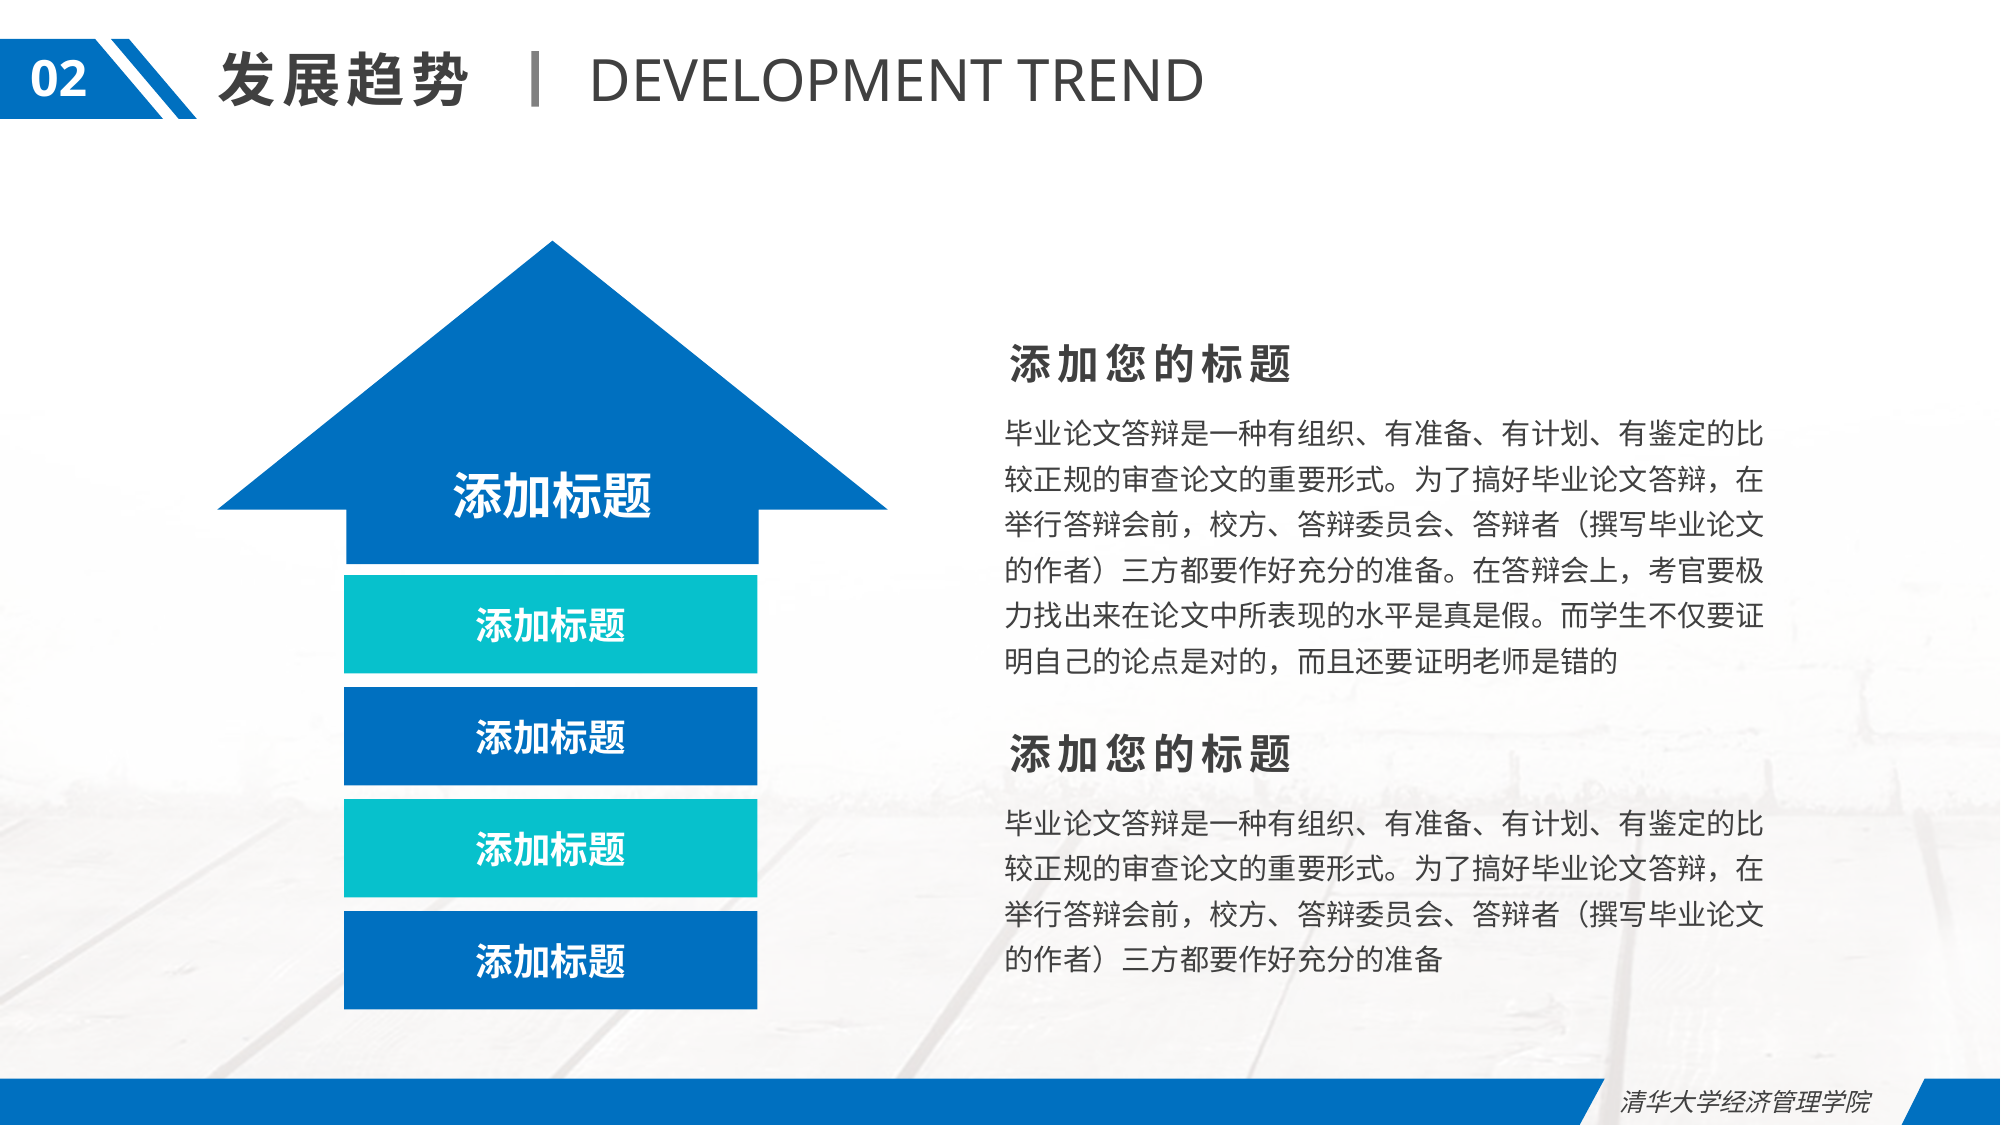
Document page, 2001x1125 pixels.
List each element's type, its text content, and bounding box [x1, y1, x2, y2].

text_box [0, 1078, 2000, 1125]
picture [0, 0, 2001, 1125]
text_box [530, 50, 540, 108]
text_box 添加标题 [343, 574, 758, 674]
text_box DEVELOPMENT TREND [573, 36, 1222, 121]
text_box 添加标题 [343, 910, 758, 1010]
text_box 添加您的标题 [994, 720, 1307, 785]
text_box 添加标题 [343, 798, 758, 898]
text_box 添加标题 [214, 239, 891, 566]
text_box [0, 38, 197, 119]
text_box 毕业论文答辩是一种有组织、有准备、有计划、有鉴定的比较正规的审查论文的重要形式。为了搞好毕业论文答辩，在举行答辩会前，校方、答辩委员会、答辩者（撰写毕业论文的作者）三方都要作好充分的准备。在答辩会上，考官要极力找出来在论文中所表现的水平是真是假。而学生不仅要证明自己的论点是对的，而且还要证明老师是错的 [990, 398, 1783, 686]
text_box 添加您的标题 [994, 330, 1307, 396]
text_box 发展趋势 [203, 36, 498, 121]
text_box 添加标题 [343, 686, 758, 786]
text_box 毕业论文答辩是一种有组织、有准备、有计划、有鉴定的比较正规的审查论文的重要形式。为了搞好毕业论文答辩，在举行答辩会前，校方、答辩委员会、答辩者（撰写毕业论文的作者）三方都要作好充分的准备 [990, 787, 1783, 984]
